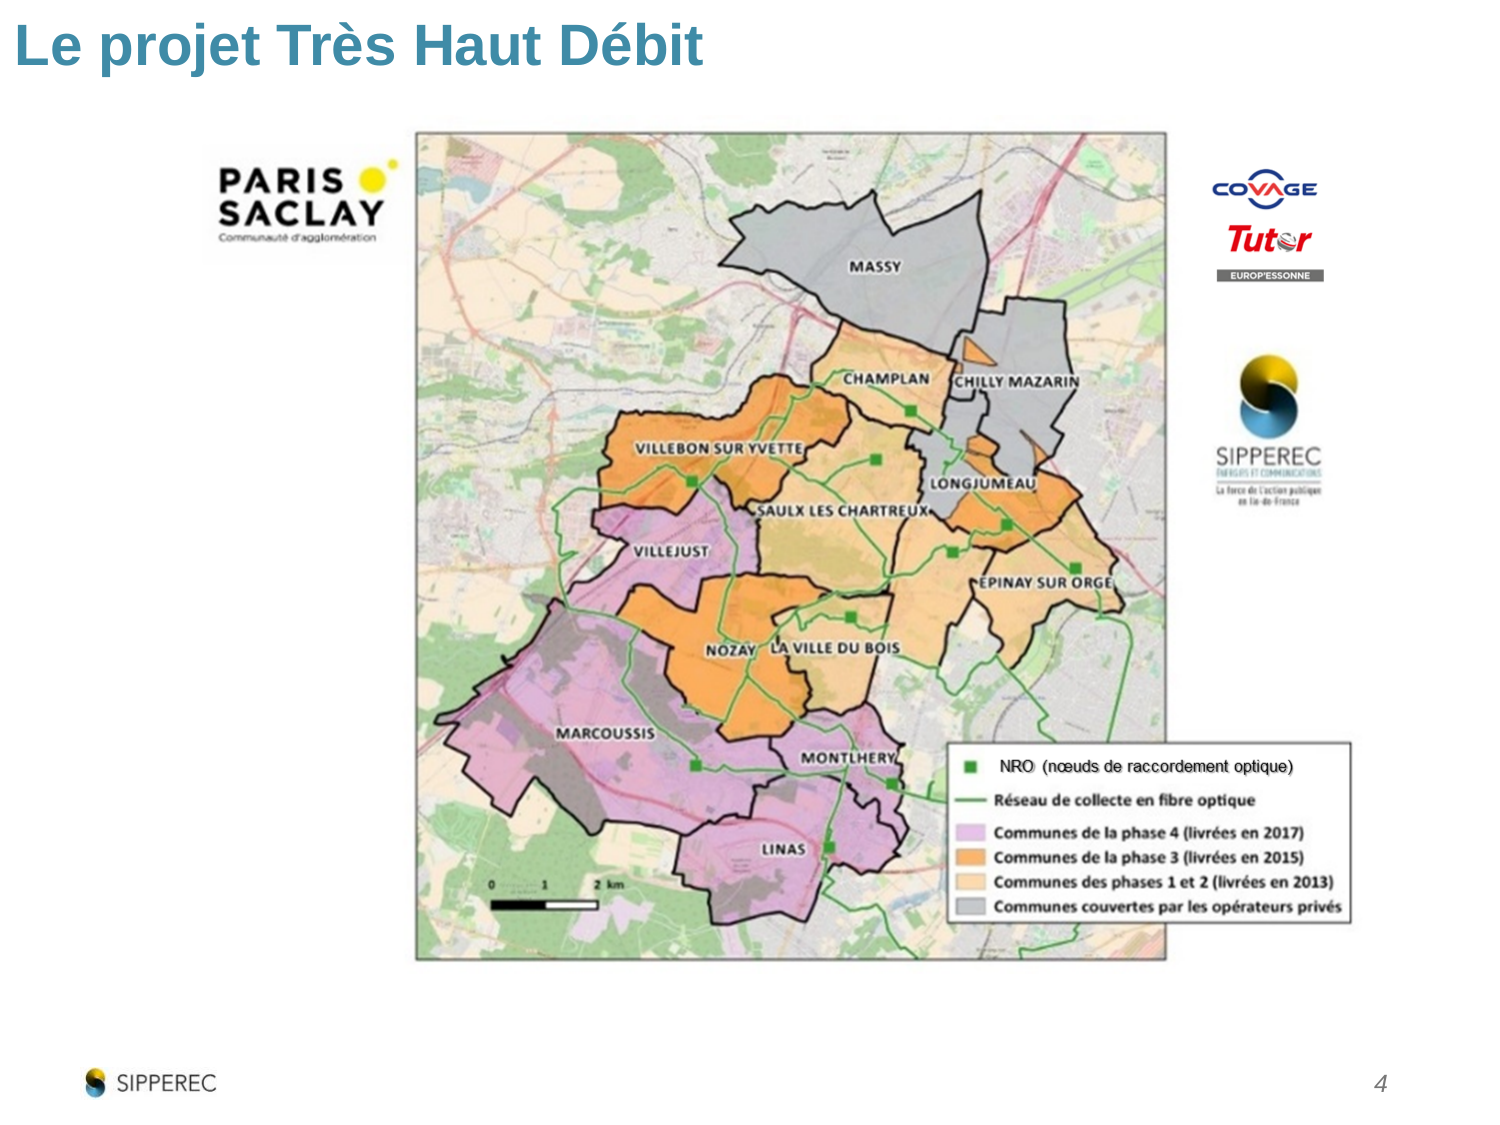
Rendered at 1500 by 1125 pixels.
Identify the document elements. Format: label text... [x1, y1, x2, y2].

picture [80, 1067, 220, 1100]
picture [154, 115, 1404, 975]
list Le projet Très Haut Débit [0, 0, 1500, 95]
